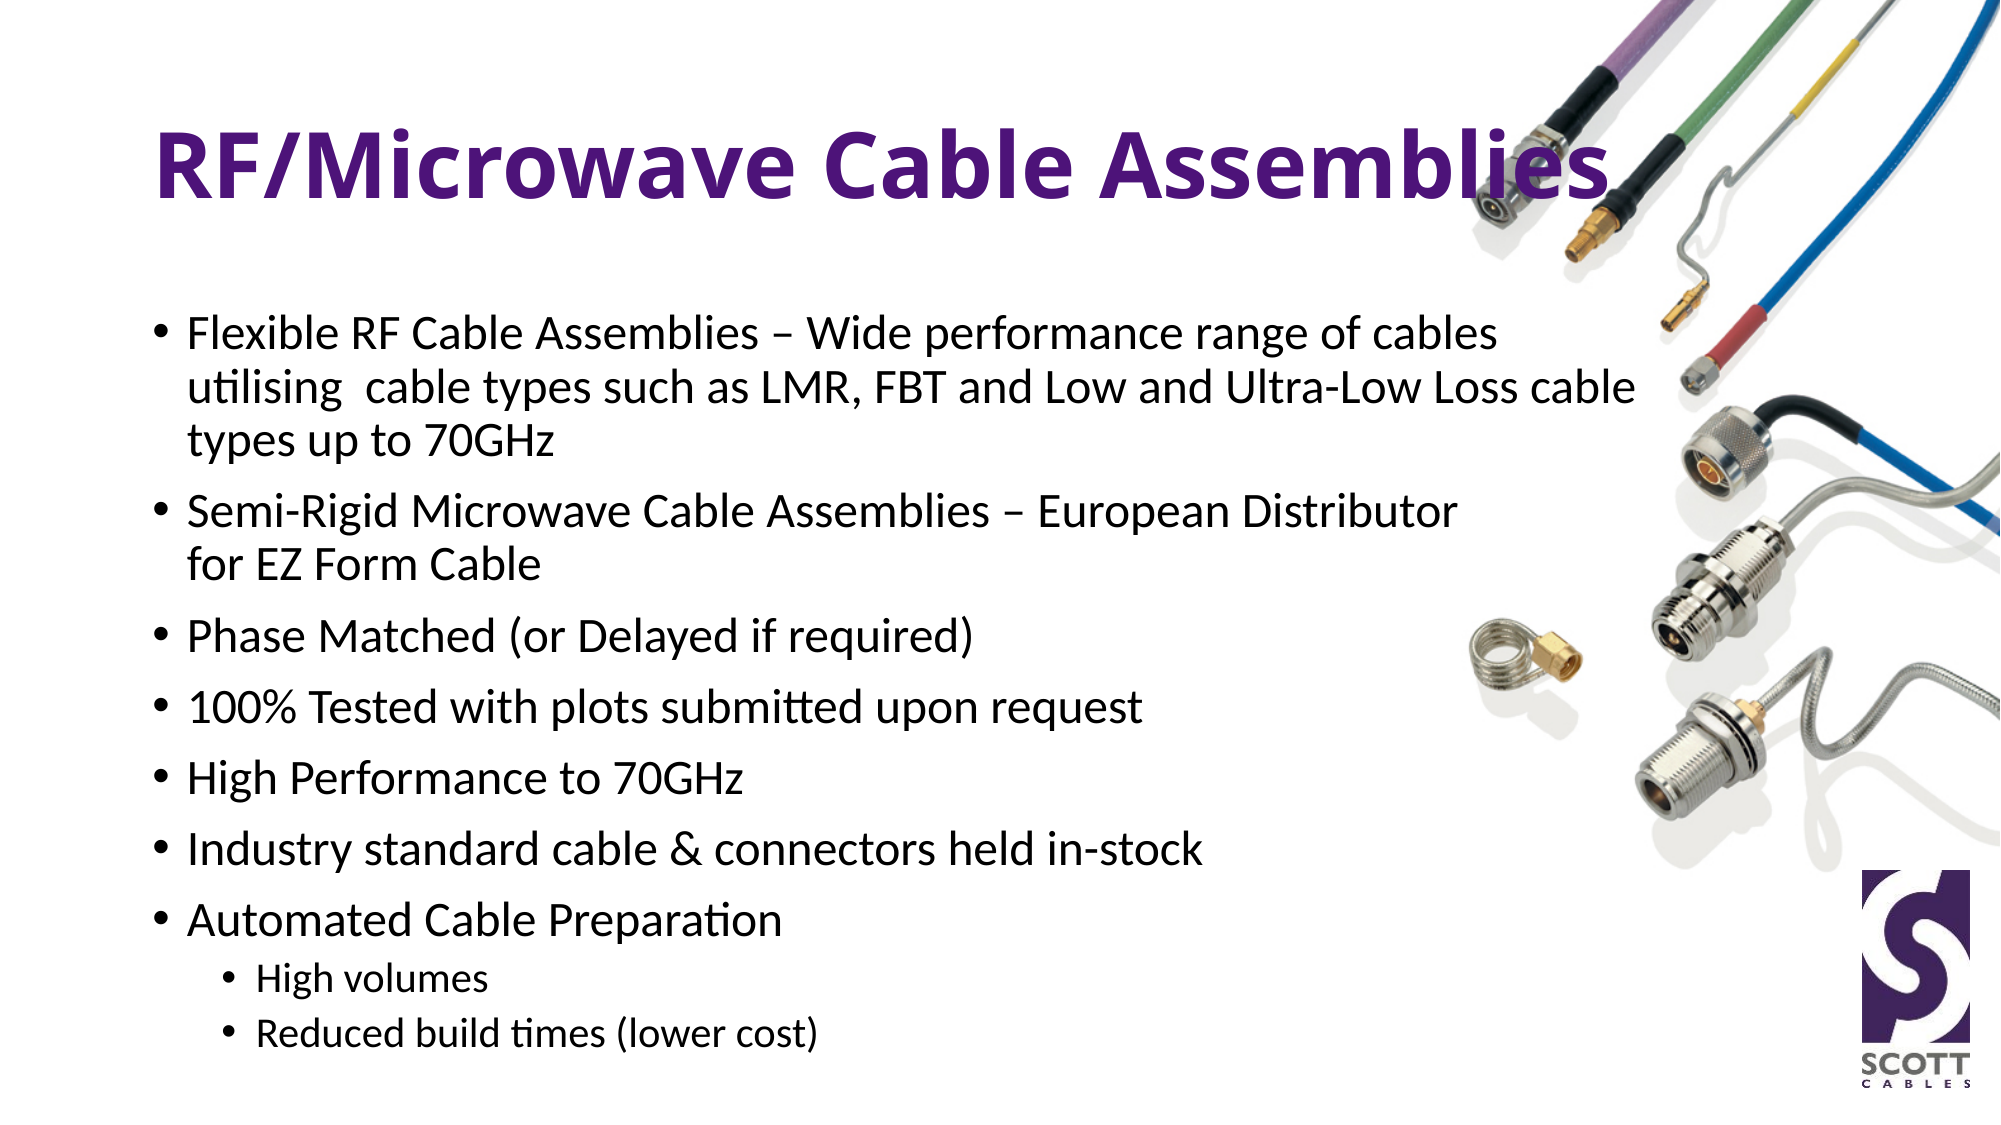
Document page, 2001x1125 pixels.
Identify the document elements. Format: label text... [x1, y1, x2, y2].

title RF/Microwave Cable Assemblies [137, 59, 1127, 278]
picture [1127, 0, 2000, 1088]
list Flexible RF Cable Assemblies – Wide performance range of cables utilising cable types such as LMR, FBT and Low and Ultra-Low Loss cable types up to 70GHz Semi-Rigid Microwave Cable Assemblies – European Distributor for EZ Form Cable Phase Matched (or Delayed if required) 100% Tested with plots submitted upon request High Performance to 70GHz Industry standard cable & connectors held in-stock Automated Cable Preparation High volumes Reduced build times (lower cost) [137, 299, 1862, 1066]
